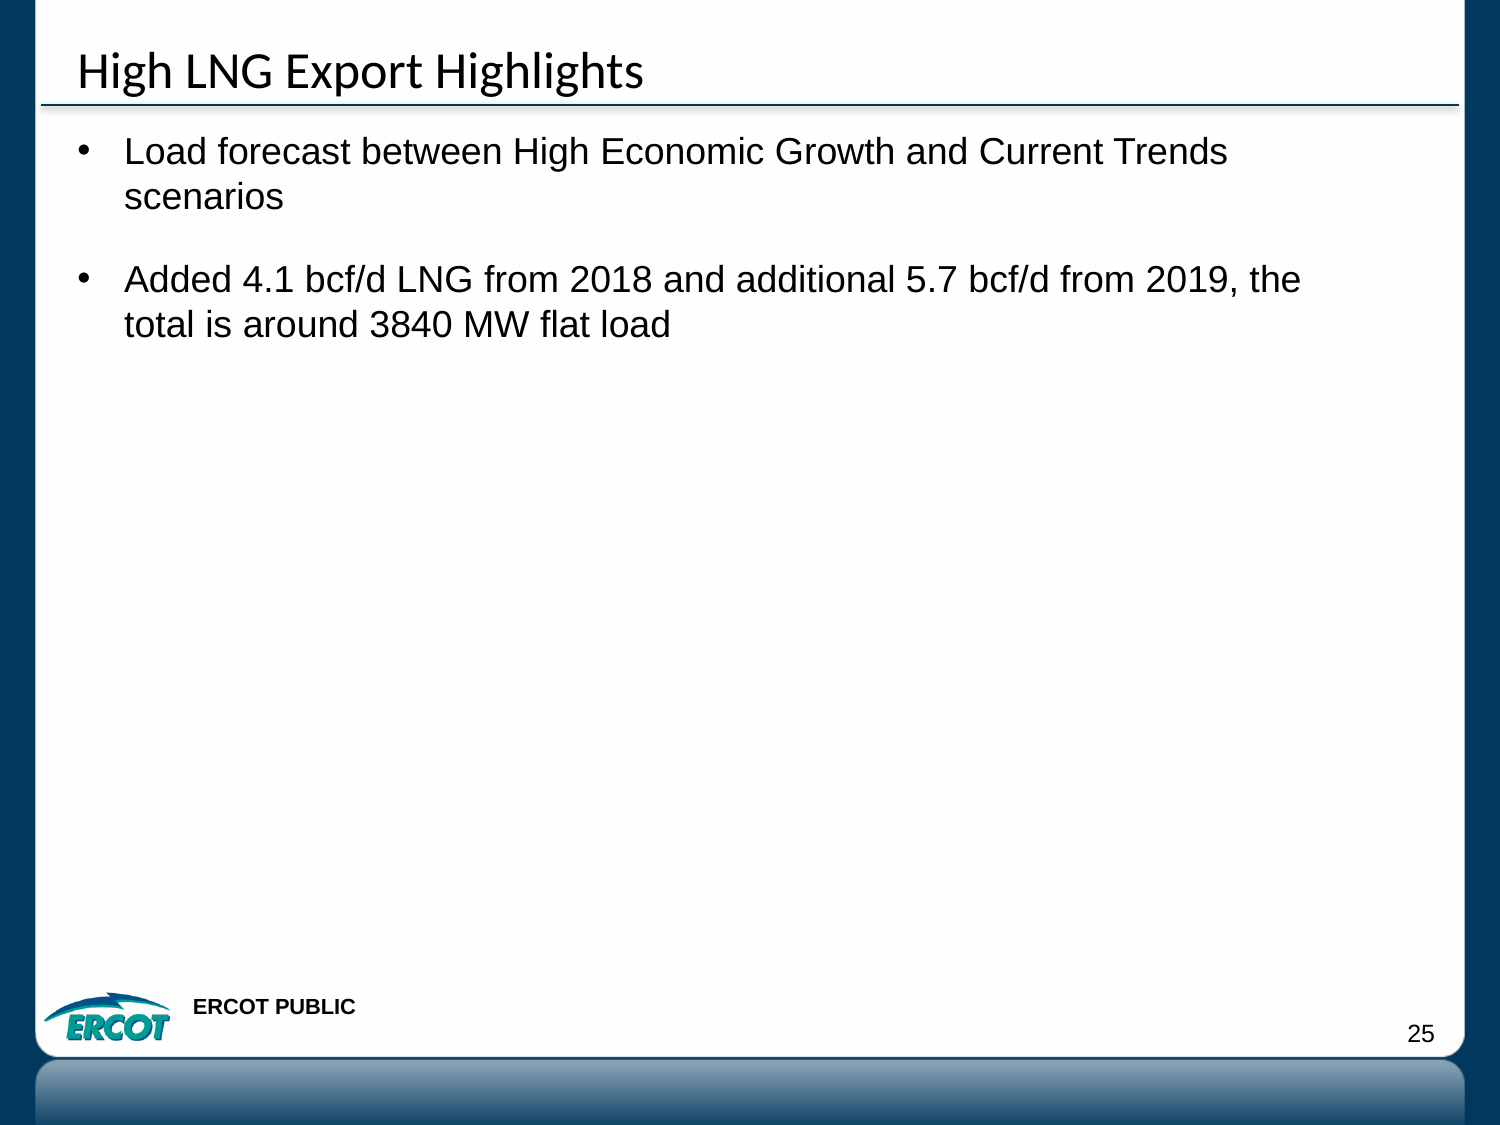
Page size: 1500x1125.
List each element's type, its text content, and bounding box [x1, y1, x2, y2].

picture [35, 0, 1465, 1125]
title High LNG Export Highlights [62, 29, 1450, 106]
text_box Load forecast between High Economic Growth and Current Trends scenarios Added 4.1 bcf/d LNG from 2018 and additional 5.7 bcf/d from 2019, the total is around 3840 MW flat load [62, 119, 1375, 352]
